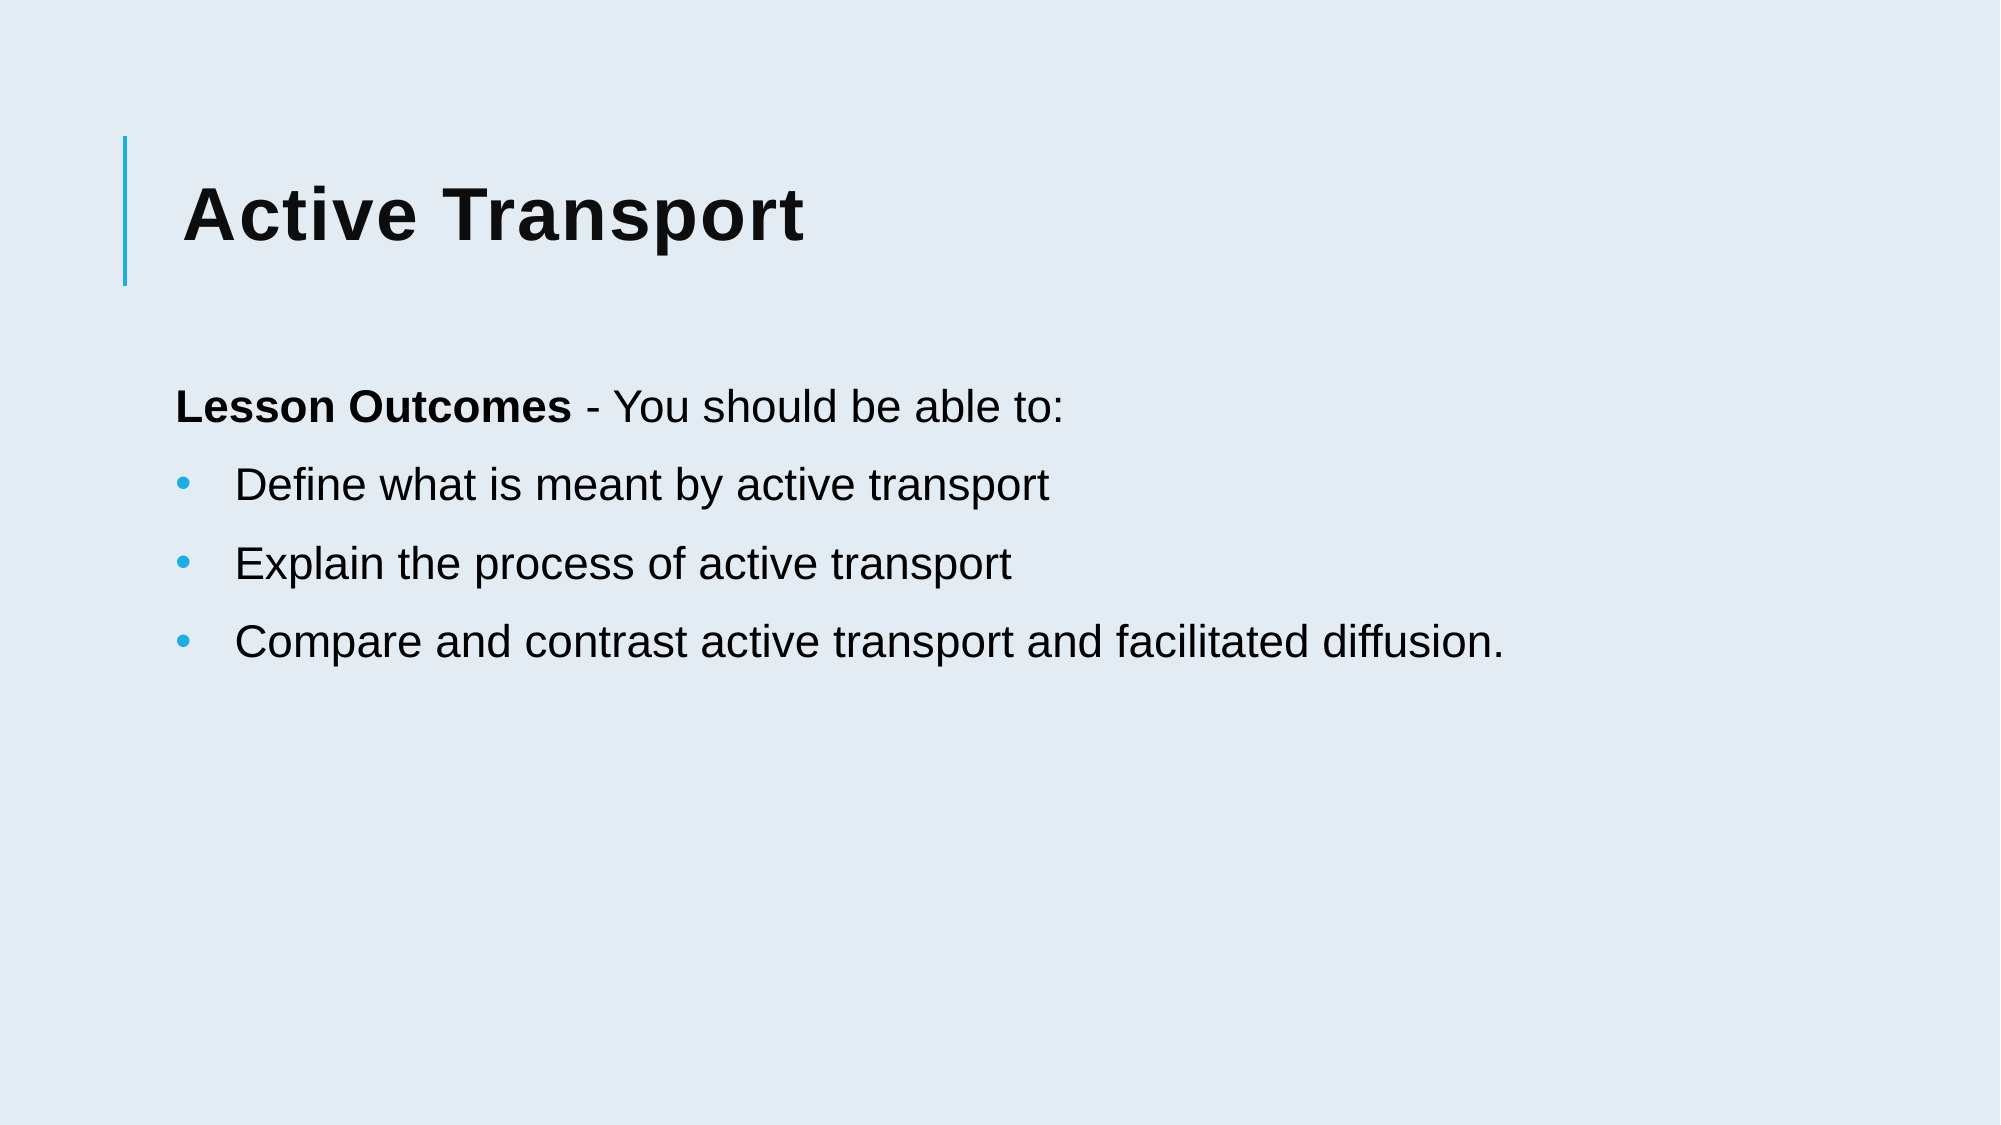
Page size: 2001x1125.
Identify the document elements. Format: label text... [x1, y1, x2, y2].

list Lesson Outcomes - You should be able to: Define what is meant by active transport Explain the process of active transport Compare and contrast active transport and facilitated diffusion. [168, 375, 1763, 1035]
title Active Transport [168, 96, 1763, 342]
